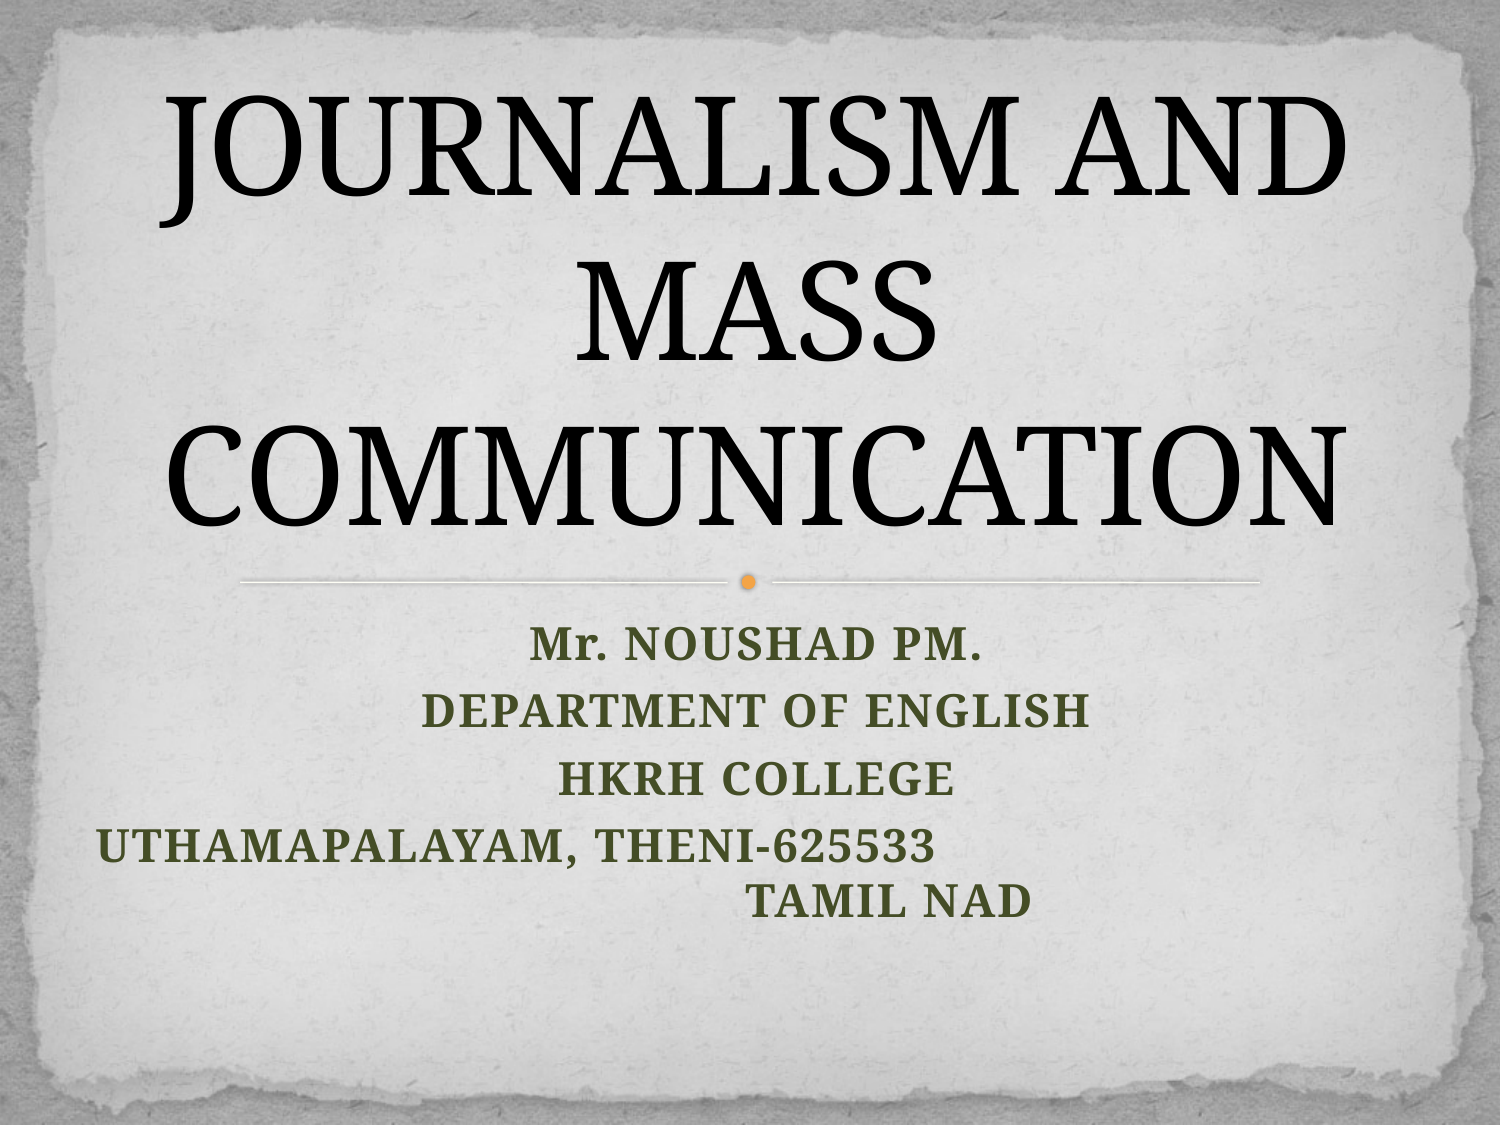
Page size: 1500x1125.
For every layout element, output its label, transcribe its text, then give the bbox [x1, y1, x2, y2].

title JOURNALISM AND MASS COMMUNICATION [74, 235, 1438, 561]
subtitle Mr. NOUSHAD PM. DEPARTMENT OF ENGLISH HKRH COLLEGE UTHAMAPALAYAM, THENI-625533 TAMIL NAD [75, 606, 1438, 795]
